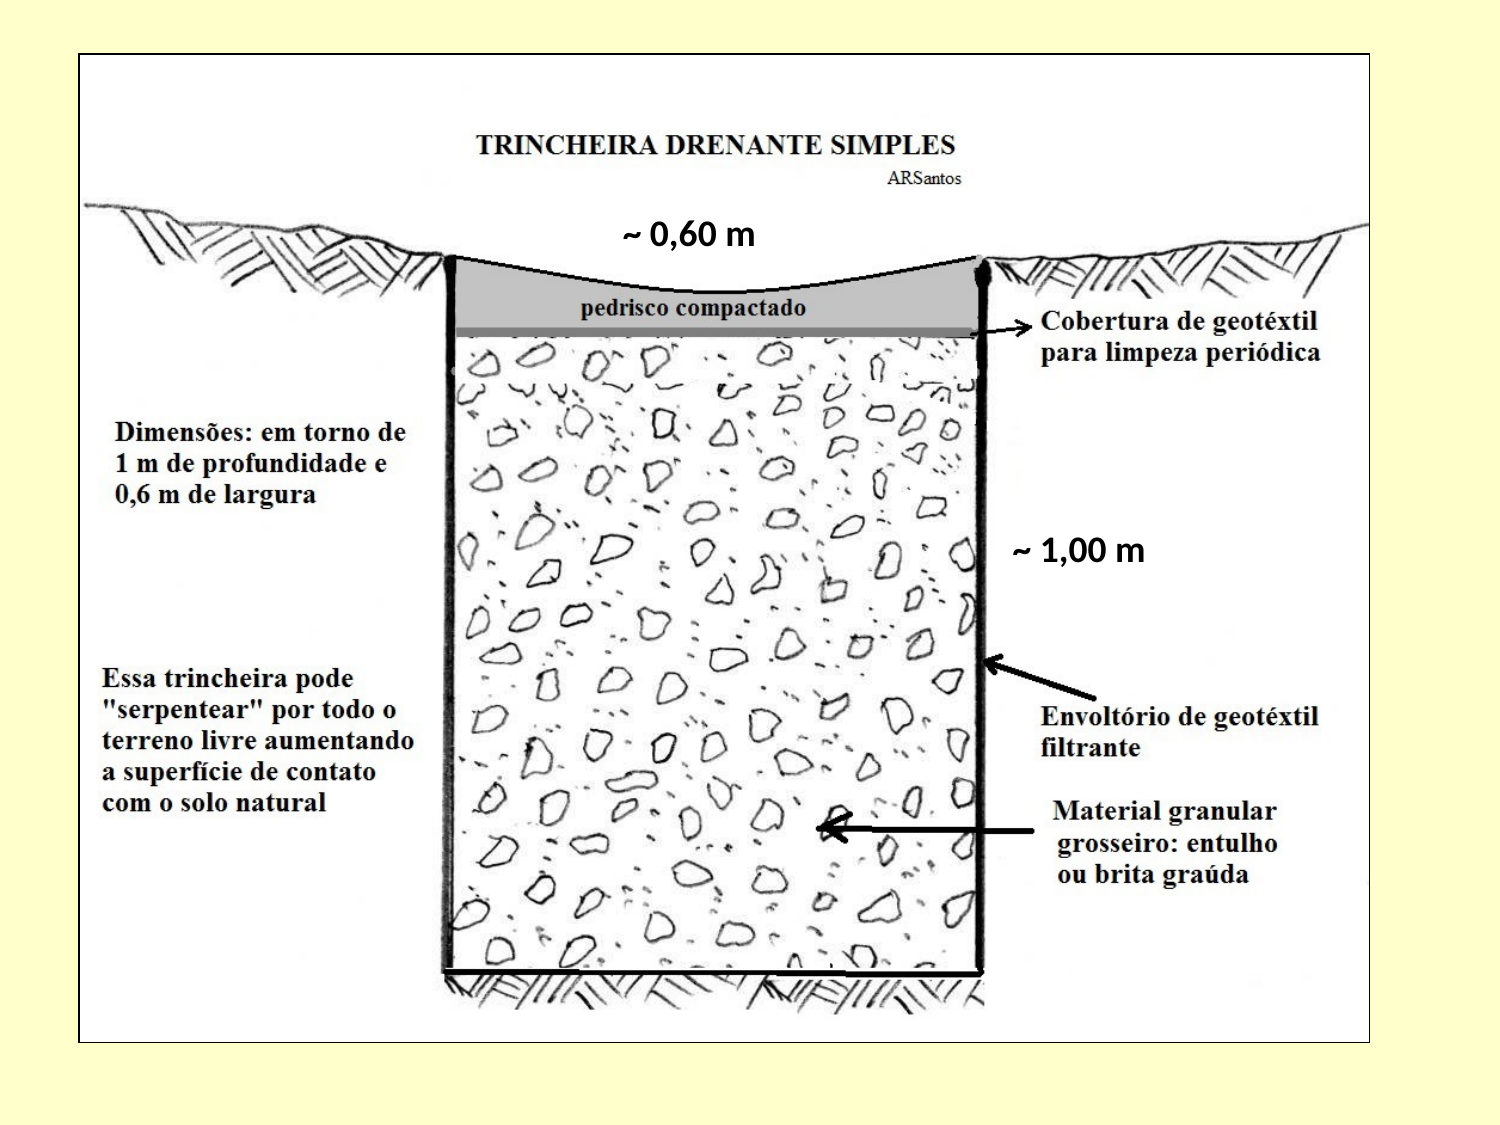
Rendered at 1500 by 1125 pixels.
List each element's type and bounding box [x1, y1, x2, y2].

picture [79, 54, 1370, 1042]
